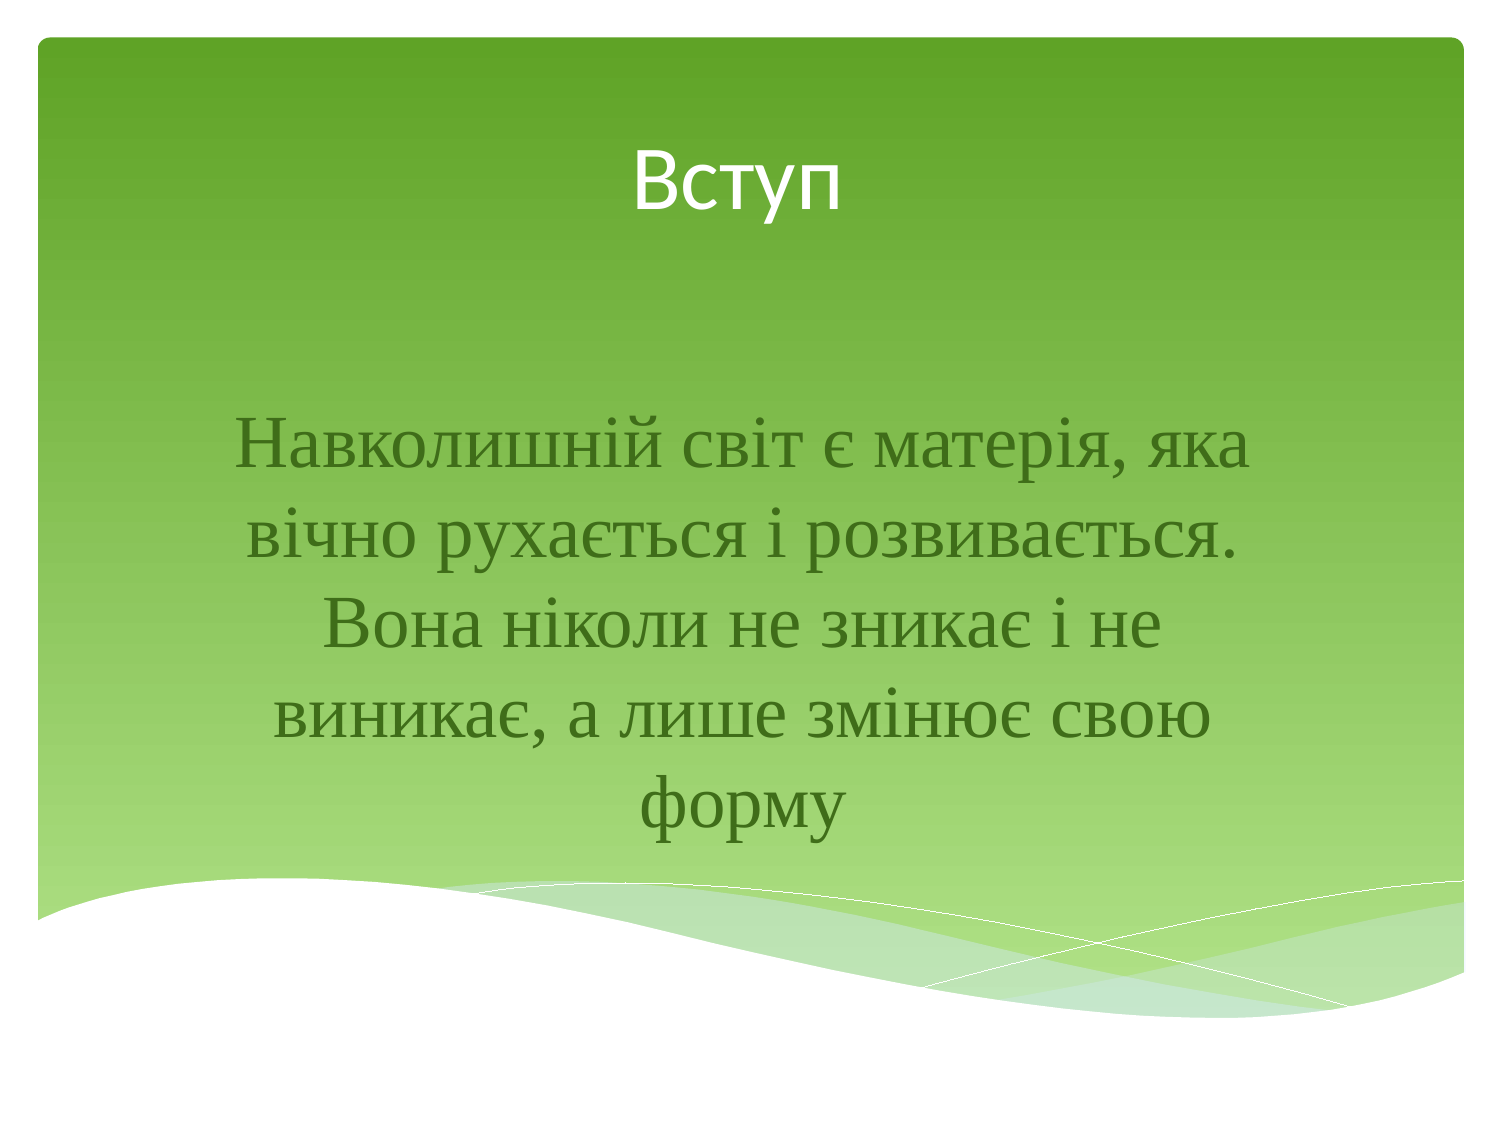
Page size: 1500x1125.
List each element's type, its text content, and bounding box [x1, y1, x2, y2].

title Вступ [100, 90, 1376, 346]
subtitle Навколишній світ є матерія, яка вічно рухається і розвивається. Вона ніколи не зникає і не виникає, а лише змінює свою форму [218, 385, 1269, 823]
